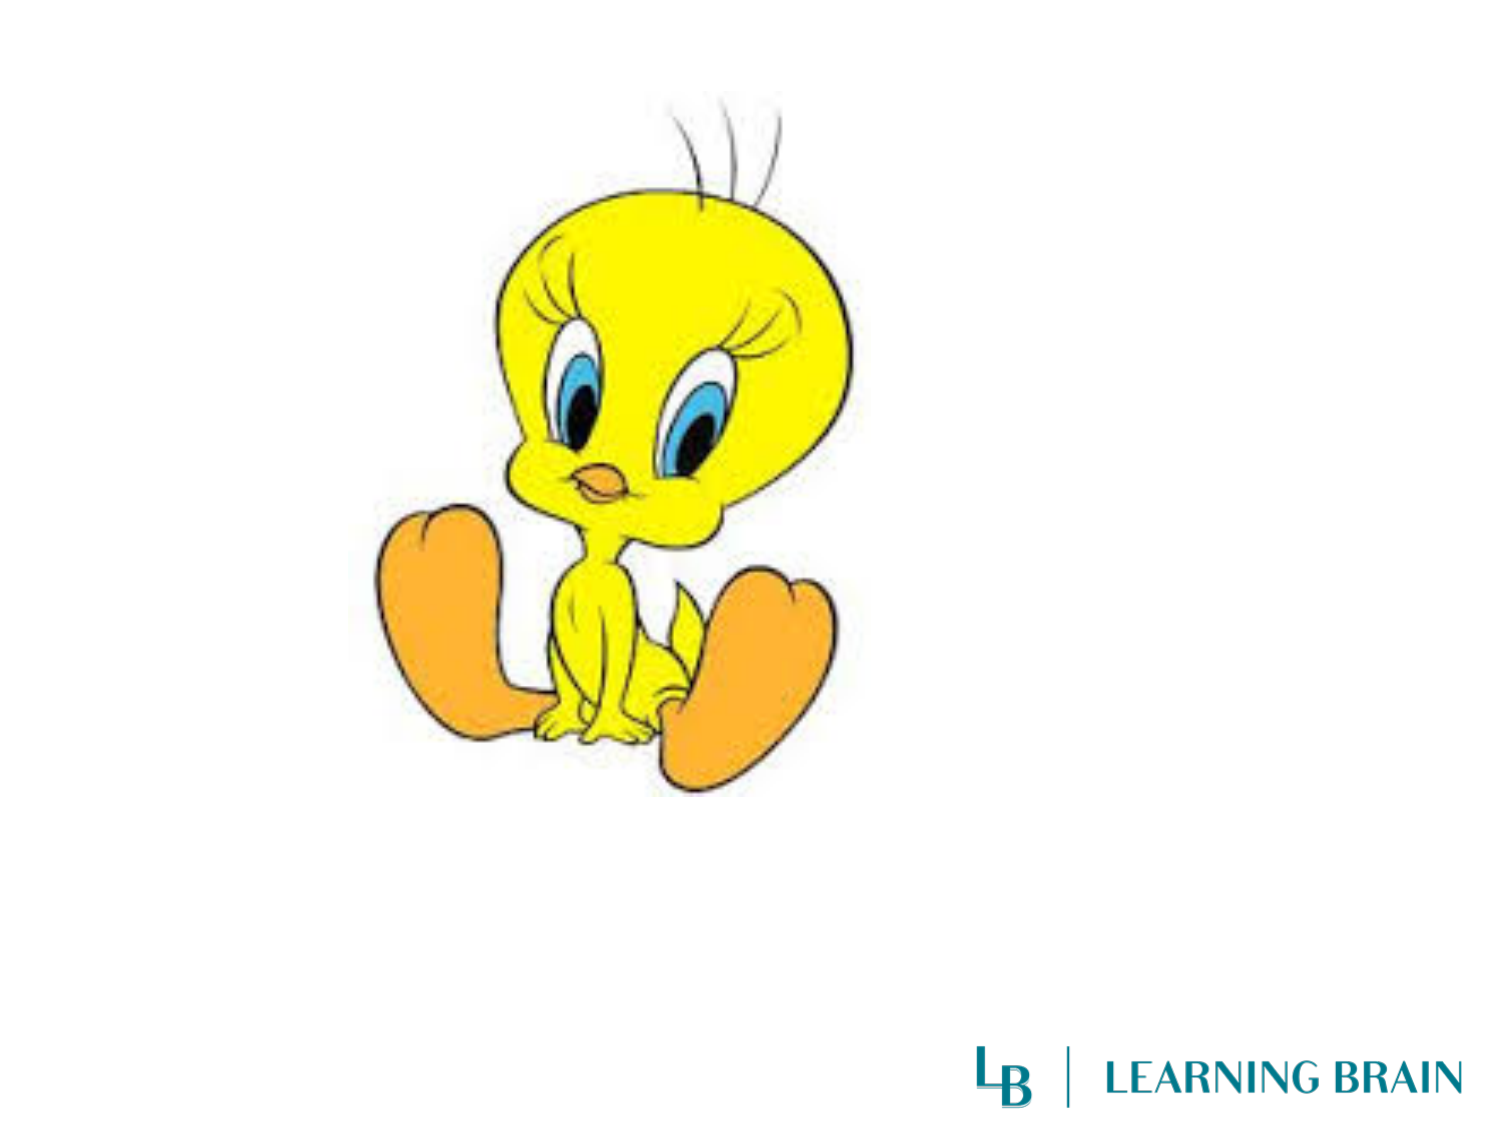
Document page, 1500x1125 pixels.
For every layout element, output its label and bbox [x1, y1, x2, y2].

picture [939, 1011, 1500, 1125]
list [348, 91, 871, 797]
